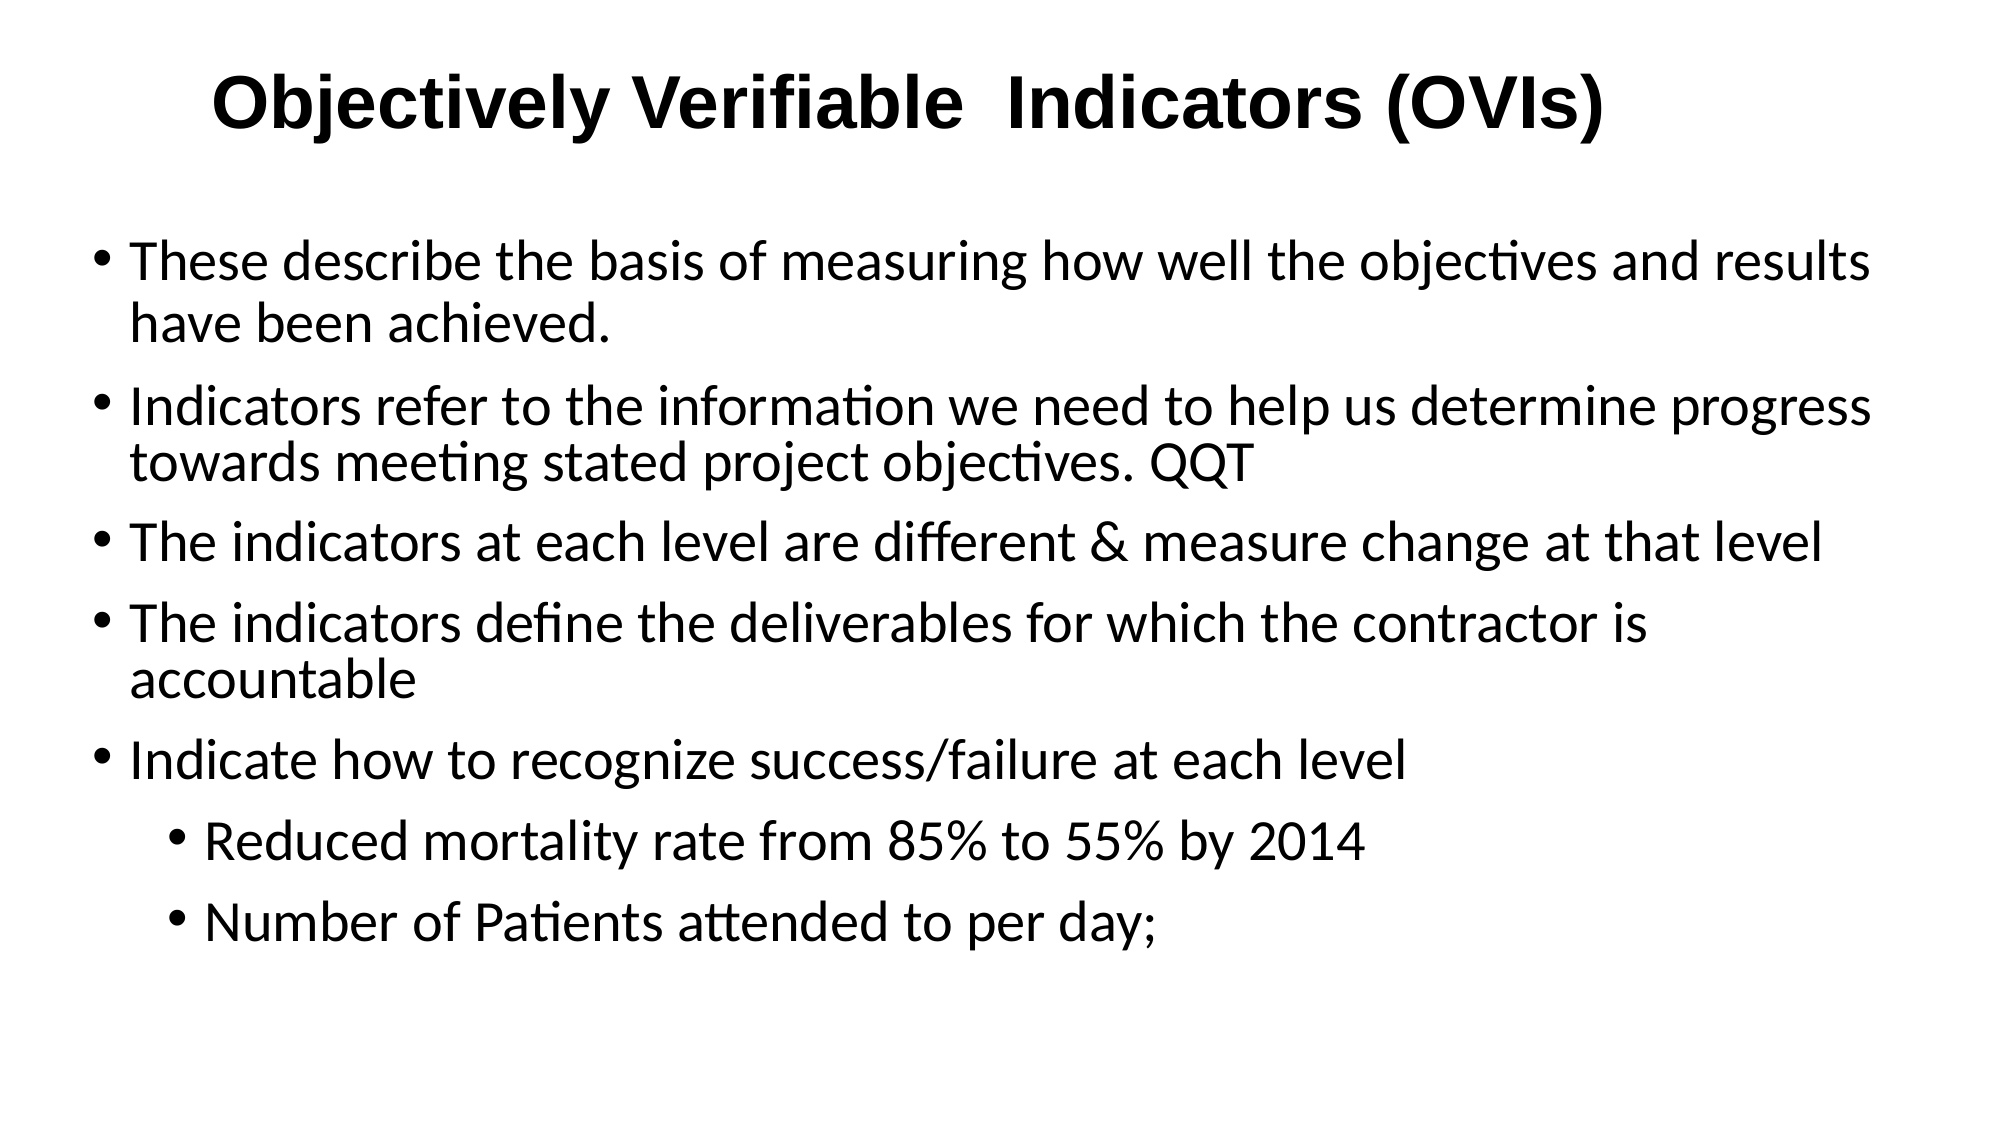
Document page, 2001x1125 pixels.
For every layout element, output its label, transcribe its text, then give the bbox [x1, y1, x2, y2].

list These describe the basis of measuring how well the objectives and results have been achieved. Indicators refer to the information we need to help us determine progress towards meeting stated project objectives. QQT The indicators at each level are different & measure change at that level The indicators define the deliverables for which the contractor is accountable Indicate how to recognize success/failure at each level Reduced mortality rate from 85% to 55% by 2014 Number of Patients attended to per day; [77, 222, 1930, 1100]
title Objectively Verifiable Indicators (OVIs) [196, 45, 1675, 163]
